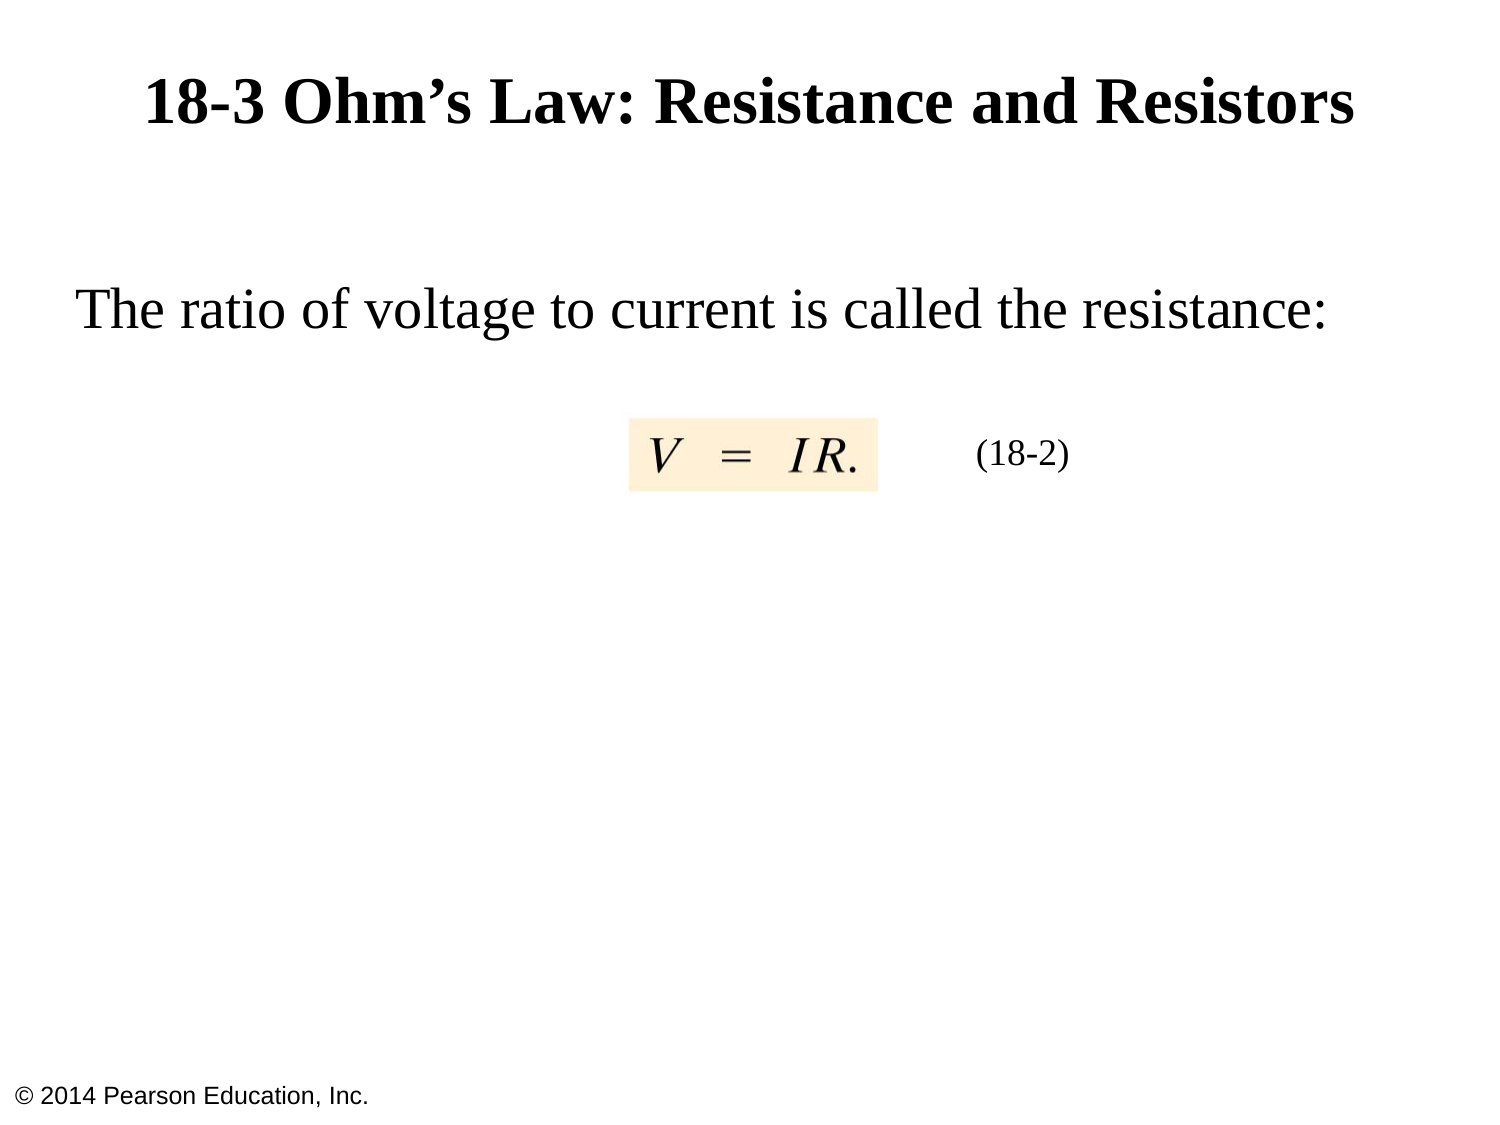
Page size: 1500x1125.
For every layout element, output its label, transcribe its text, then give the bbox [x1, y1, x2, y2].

title 18-3 Ohm’s Law: Resistance and Resistors [75, 2, 1425, 191]
slide_number © 2014 Pearson Education, Inc. [0, 1065, 401, 1125]
text_box (18-2) [961, 420, 1085, 481]
picture [622, 412, 880, 495]
list The ratio of voltage to current is called the resistance: [75, 262, 1425, 1005]
